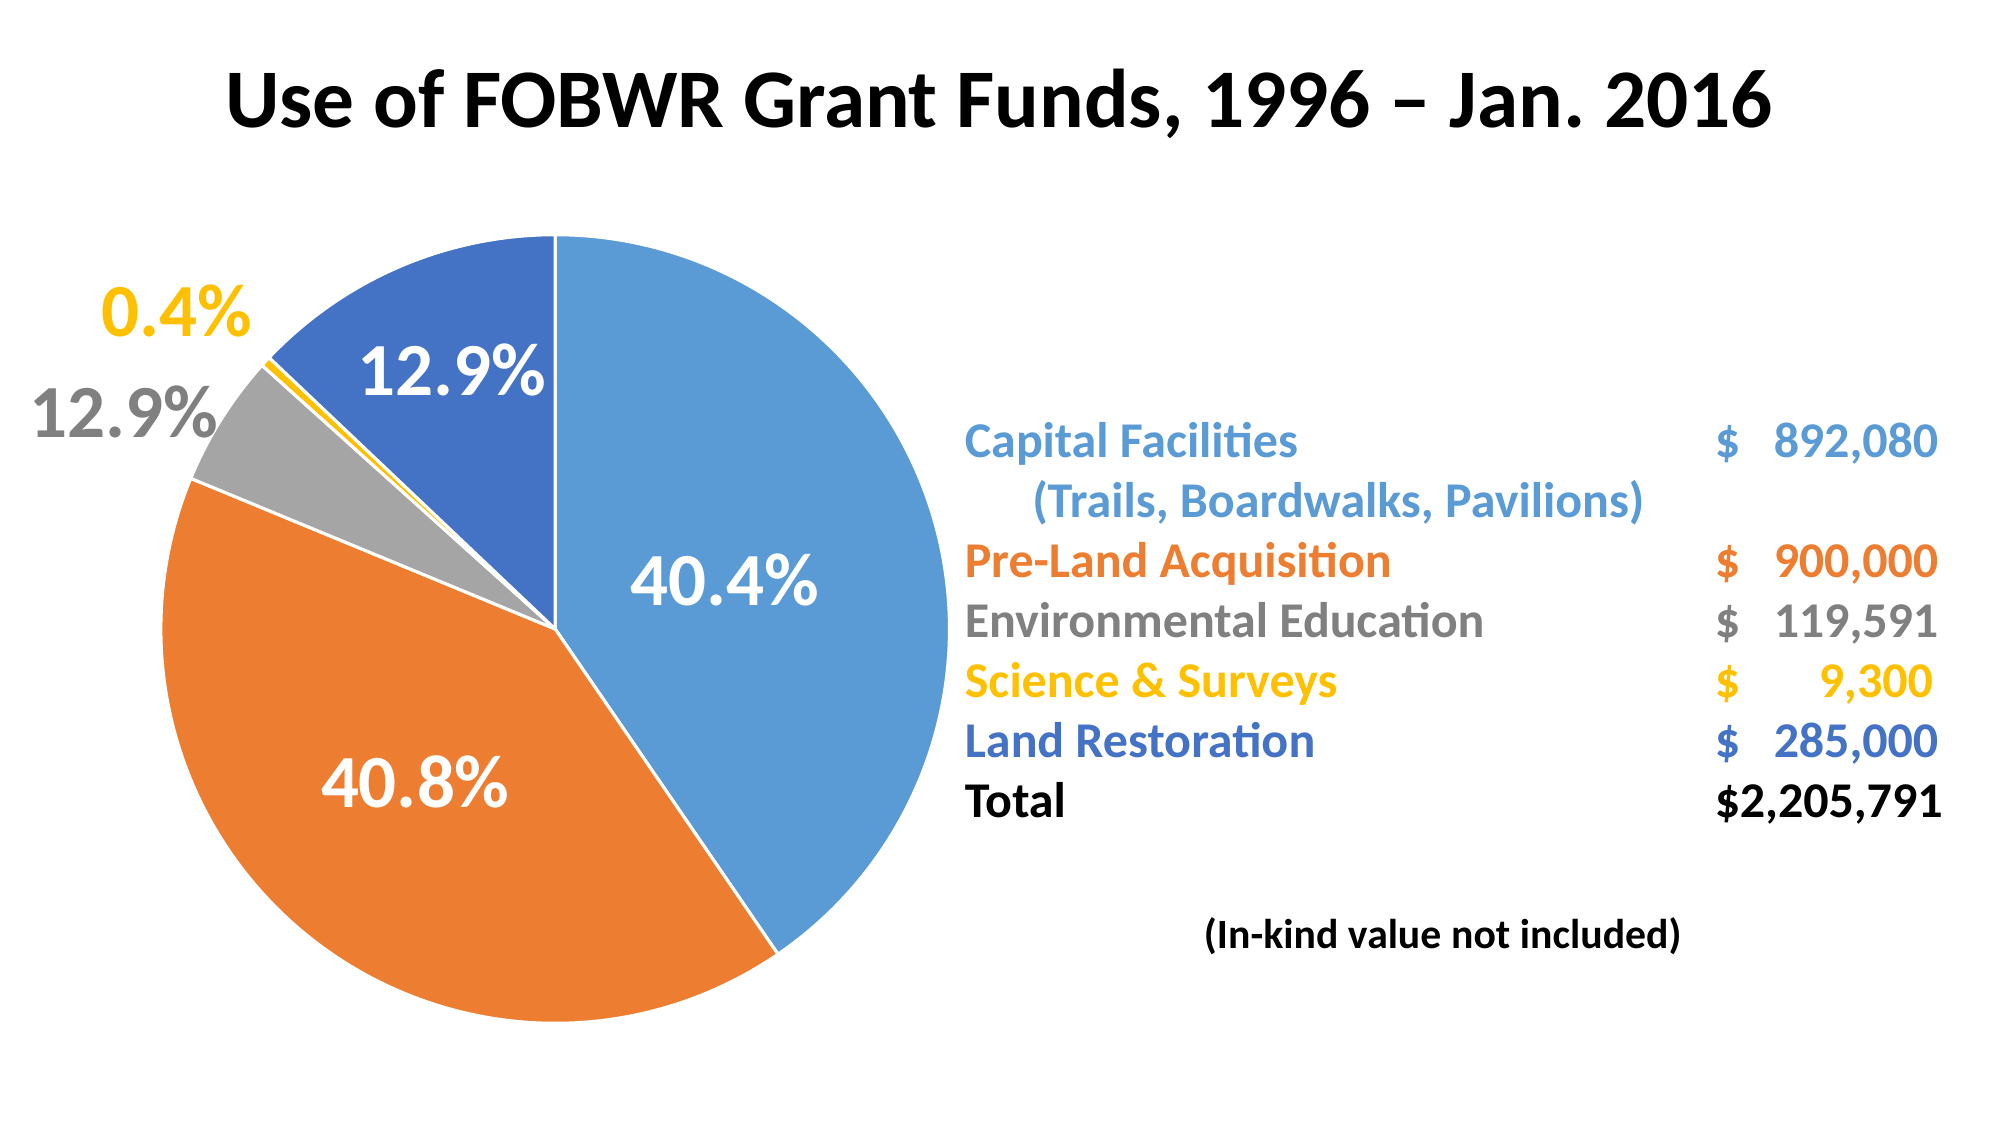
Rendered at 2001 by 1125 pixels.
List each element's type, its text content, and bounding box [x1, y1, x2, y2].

text_box Use of FOBWR Grant Funds, 1996 – Jan. 2016 [200, 36, 1799, 152]
text_box Capital Facilities $ 892,080 (Trails, Boardwalks, Pavilions) Pre-Land Acquisition $ 900,000 Environmental Education $ 119,591 Science & Surveys $ 9,300 Land Restoration $ 285,000 Total $2,205,791 [1087, 399, 1960, 895]
text_box (In-kind value not included) [1151, 899, 1734, 965]
chart [0, 218, 1087, 1055]
